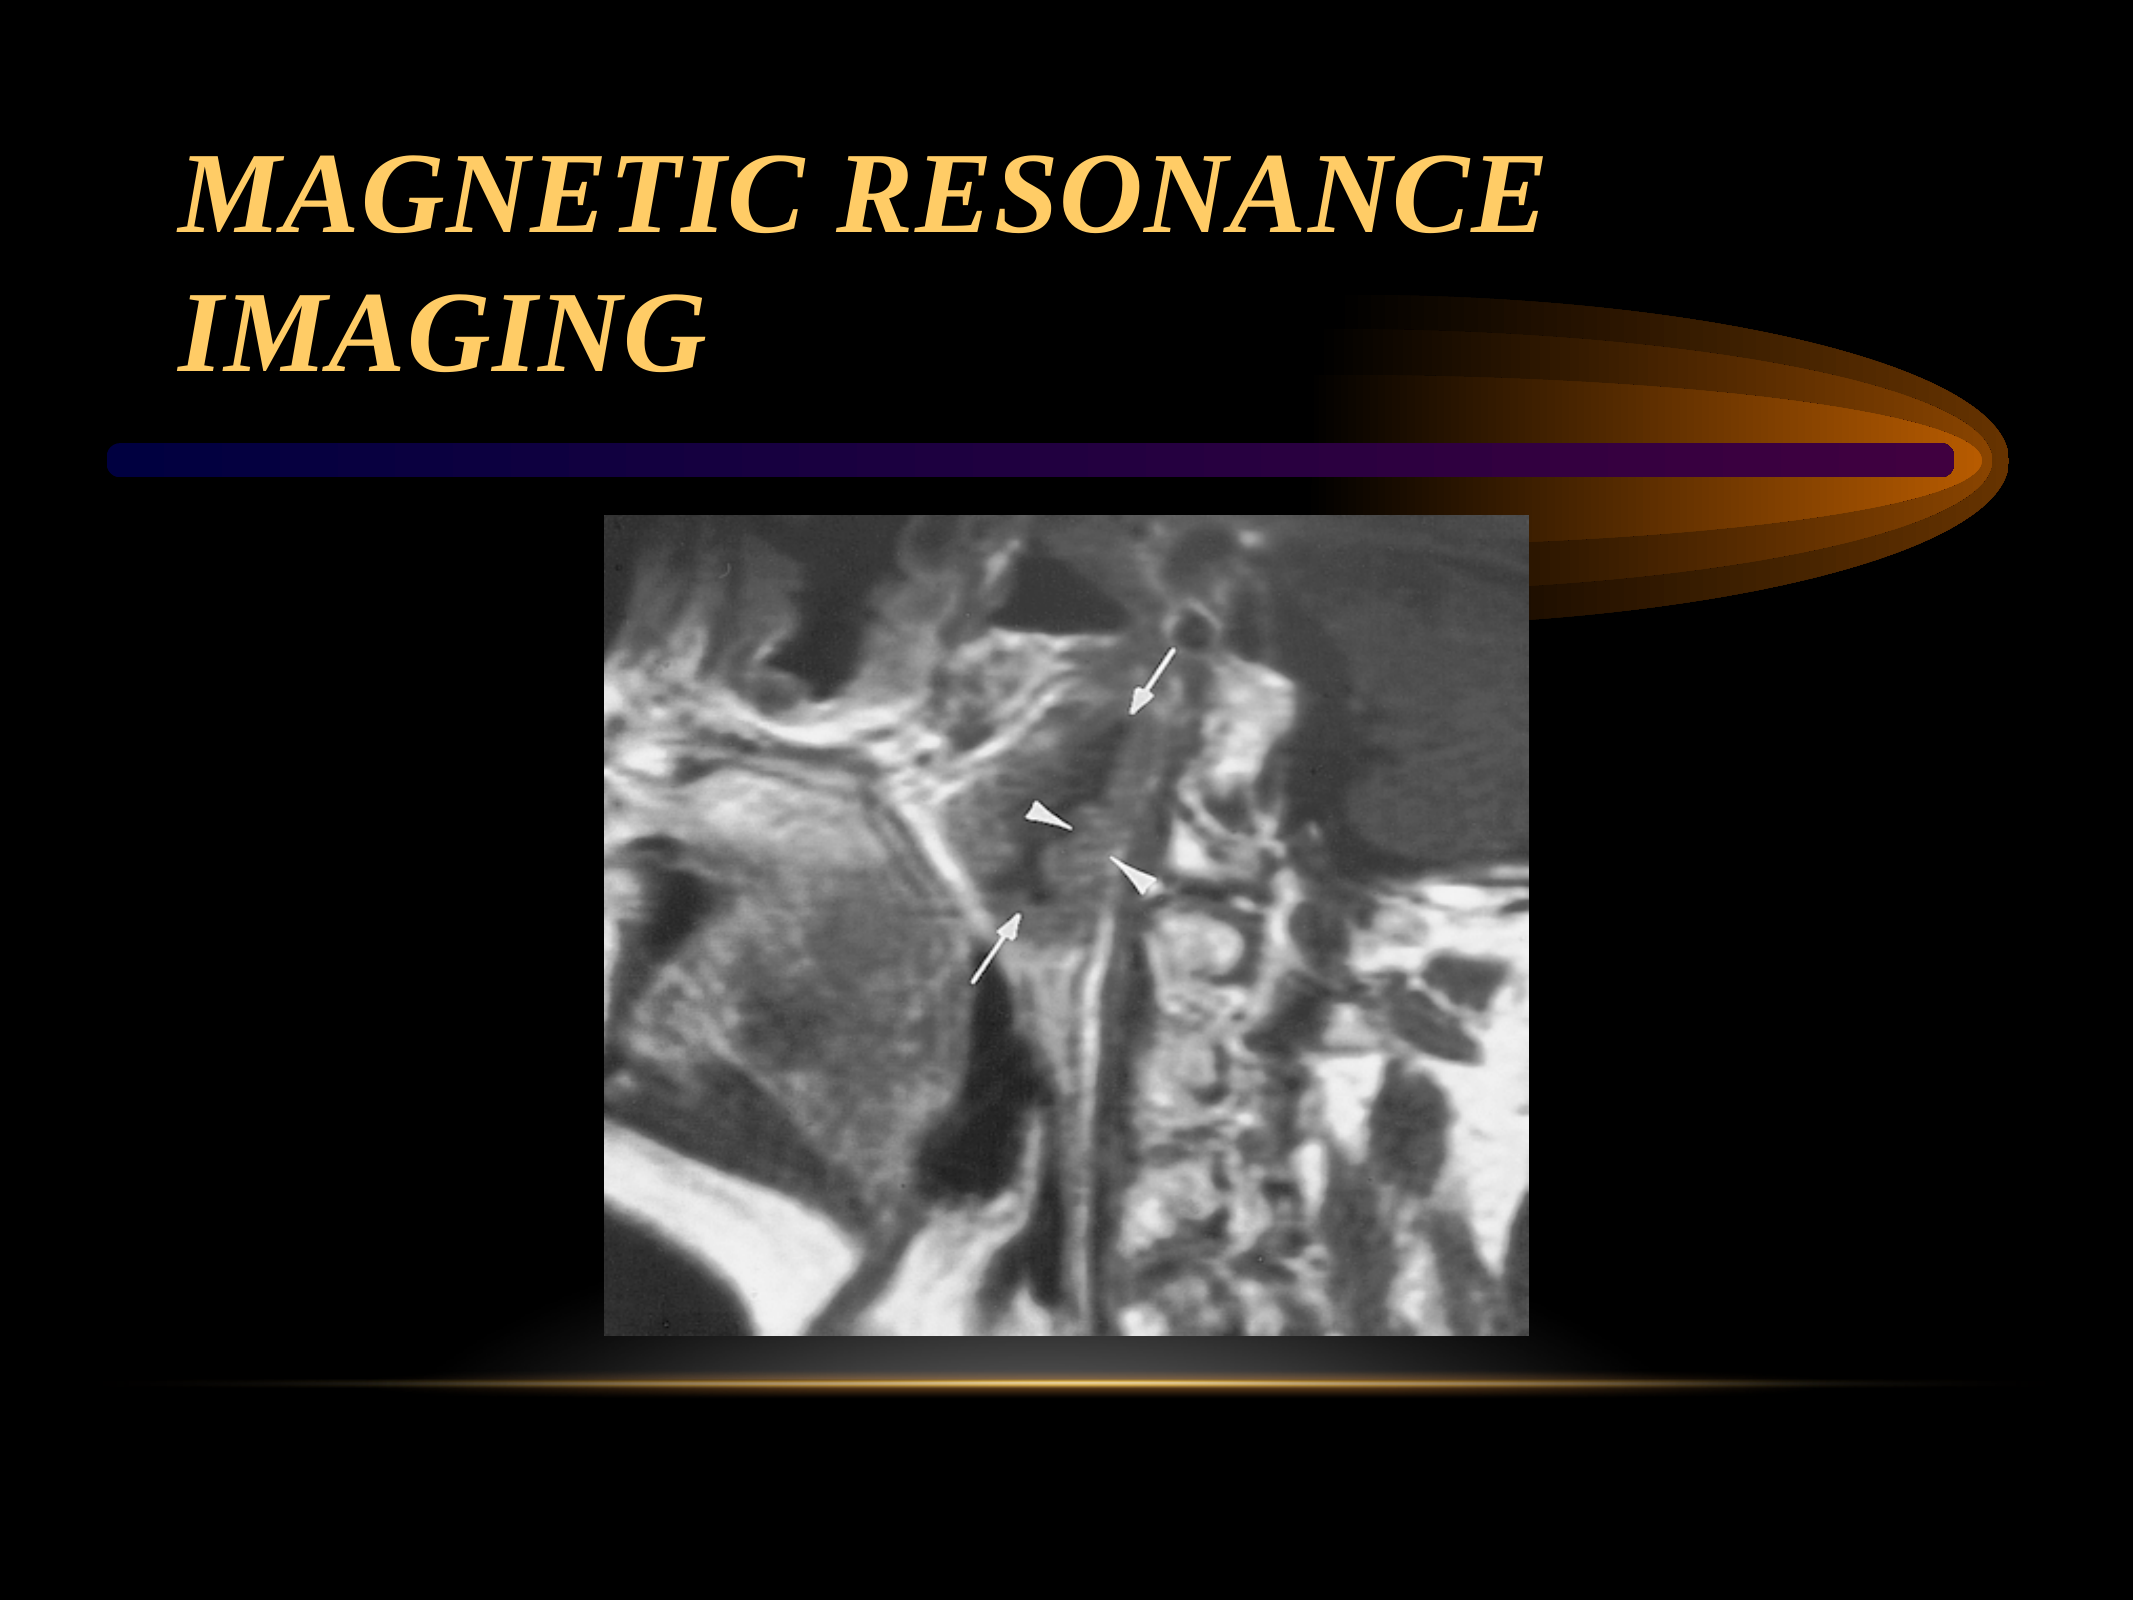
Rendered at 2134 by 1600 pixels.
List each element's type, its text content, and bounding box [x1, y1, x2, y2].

picture [0, 0, 2134, 1600]
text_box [106, 294, 2010, 627]
title Magnetic Resonance Imaging [159, 167, 1974, 294]
